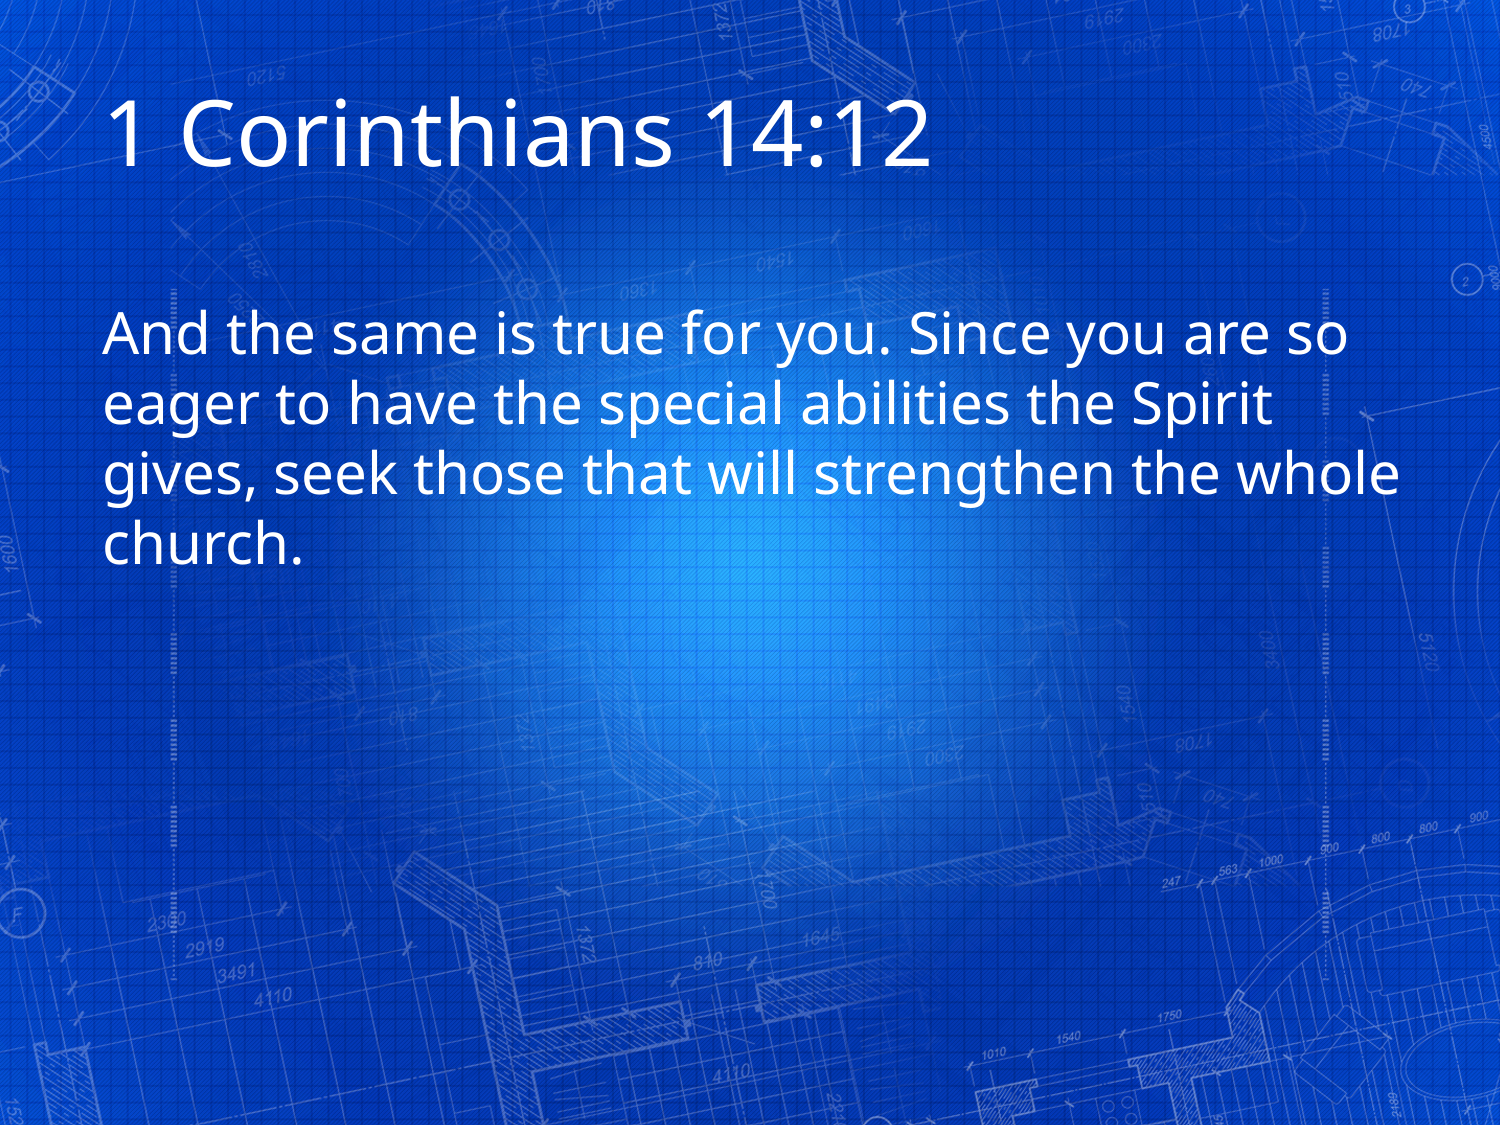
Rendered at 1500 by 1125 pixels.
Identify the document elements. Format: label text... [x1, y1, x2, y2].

picture [0, 0, 1500, 1125]
text_box And the same is true for you. Since you are so eager to have the special abilities the Spirit gives, seek those that will strengthen the whole church. [87, 219, 1418, 584]
text_box 1 Corinthians 14:12 [87, 67, 1371, 192]
